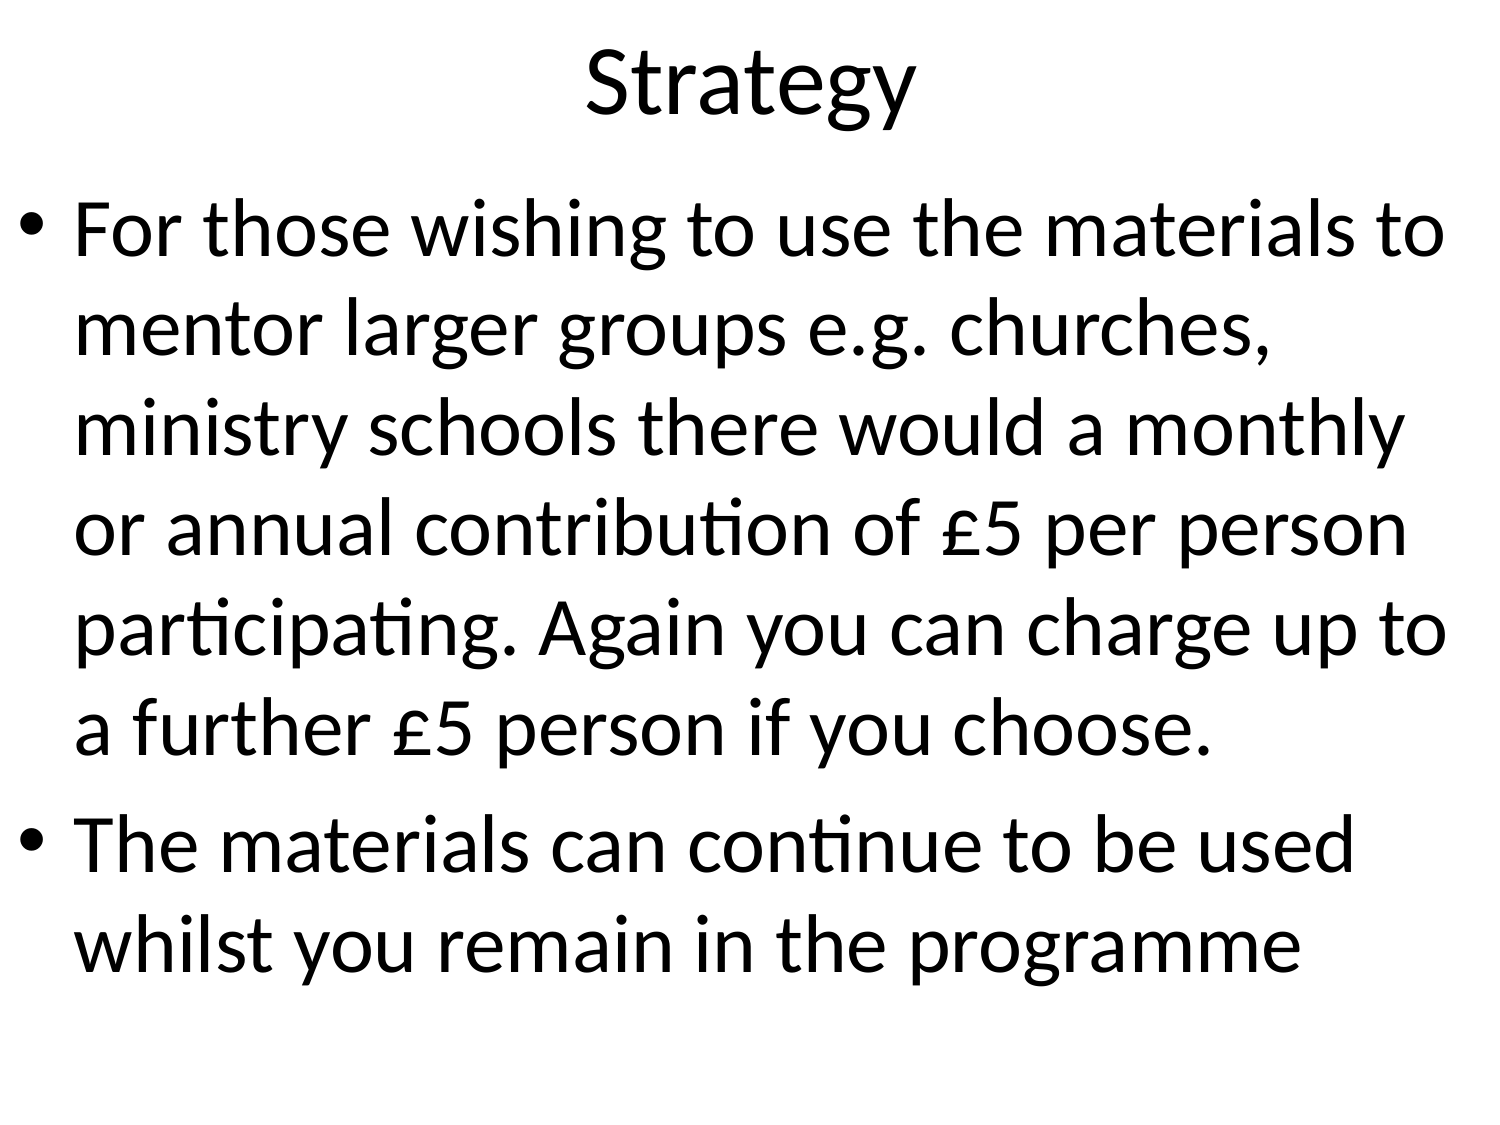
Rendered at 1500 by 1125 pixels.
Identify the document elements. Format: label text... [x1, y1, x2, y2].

title Strategy [76, 4, 1427, 145]
list For those wishing to use the materials to mentor larger groups e.g. churches, ministry schools there would a monthly or annual contribution of £5 per person participating. Again you can charge up to a further £5 person if you choose. The materials can continue to be used whilst you remain in the programme [17, 172, 1483, 1094]
